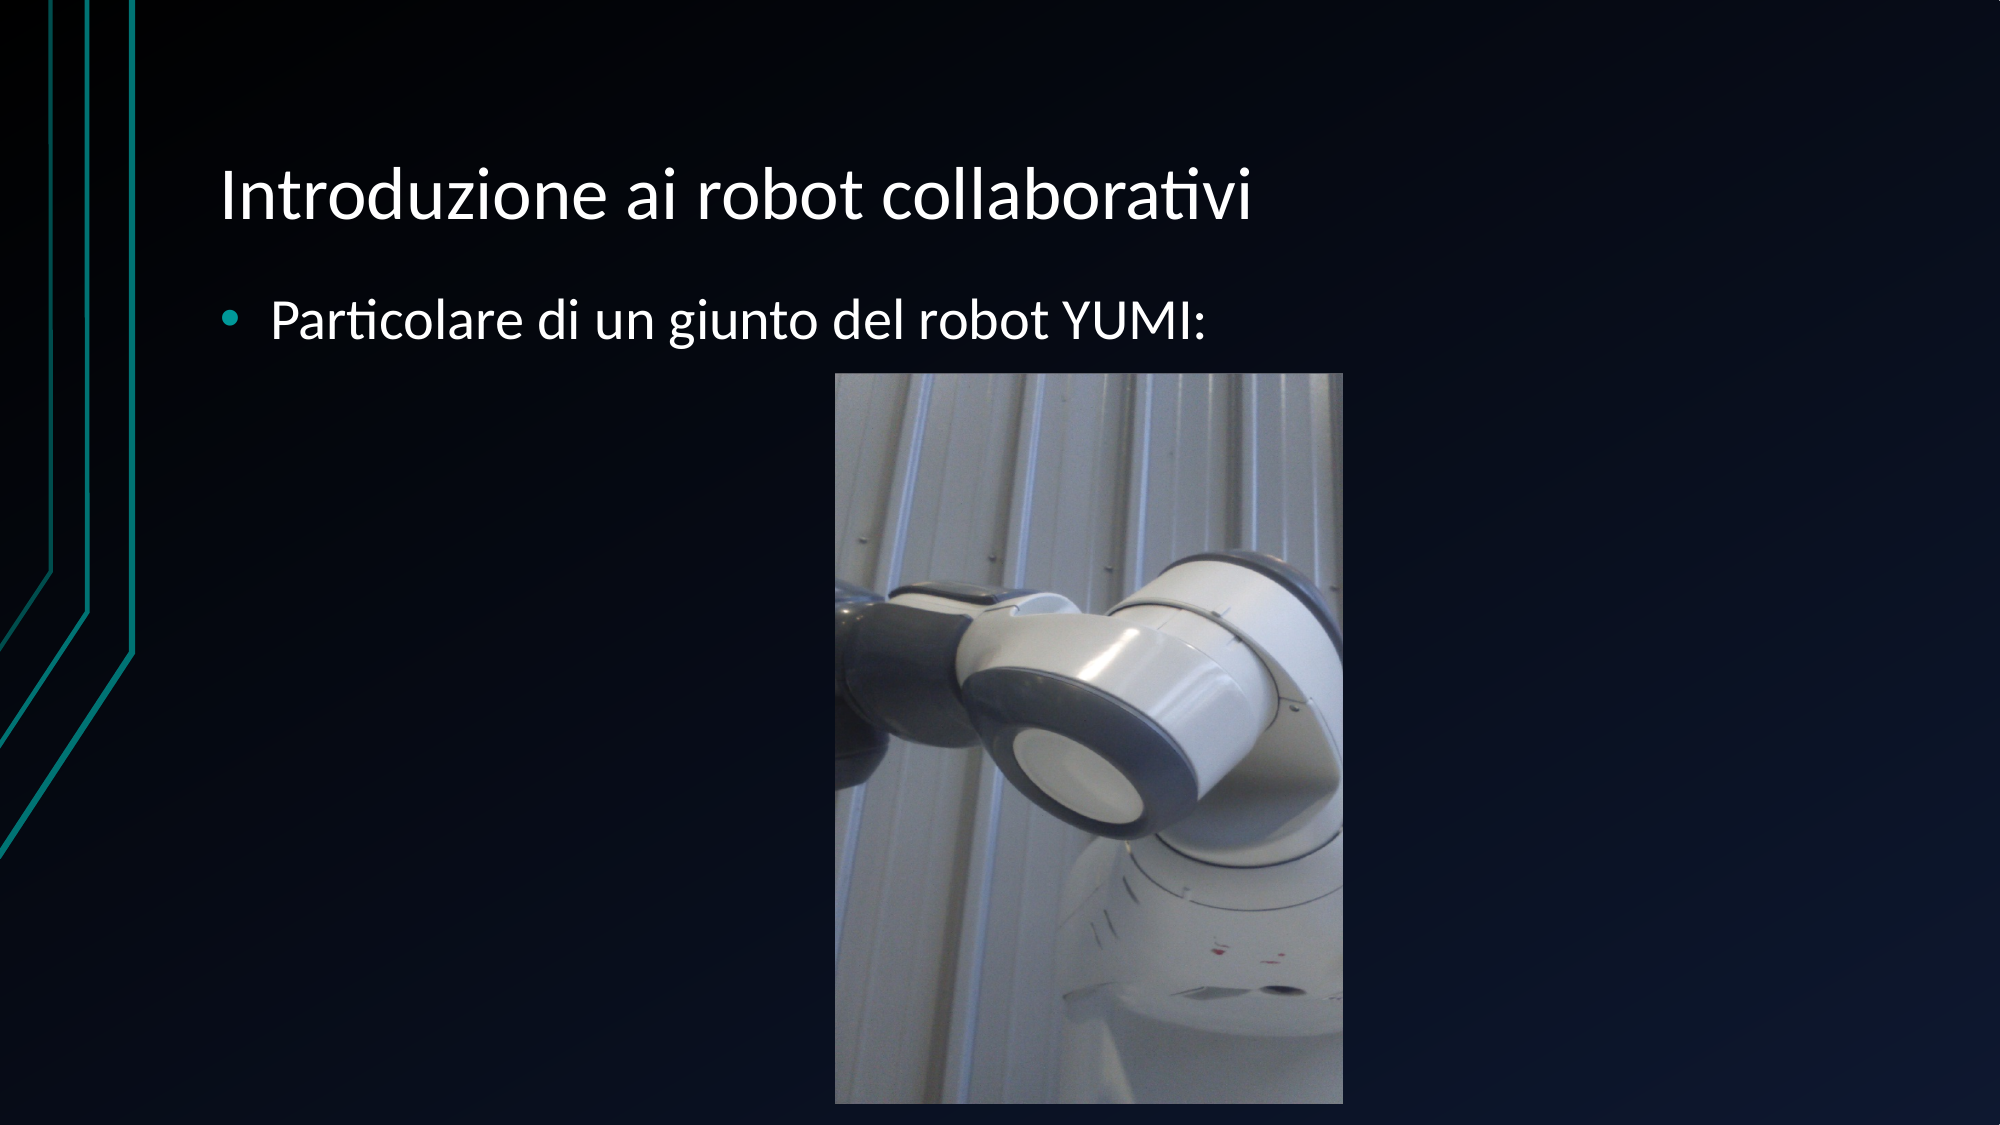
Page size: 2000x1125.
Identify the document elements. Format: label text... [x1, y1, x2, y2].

title Introduzione ai robot collaborativi [199, 45, 1900, 246]
list Particolare di un giunto del robot YUMI: [199, 279, 1900, 1012]
picture [722, 374, 1454, 1104]
